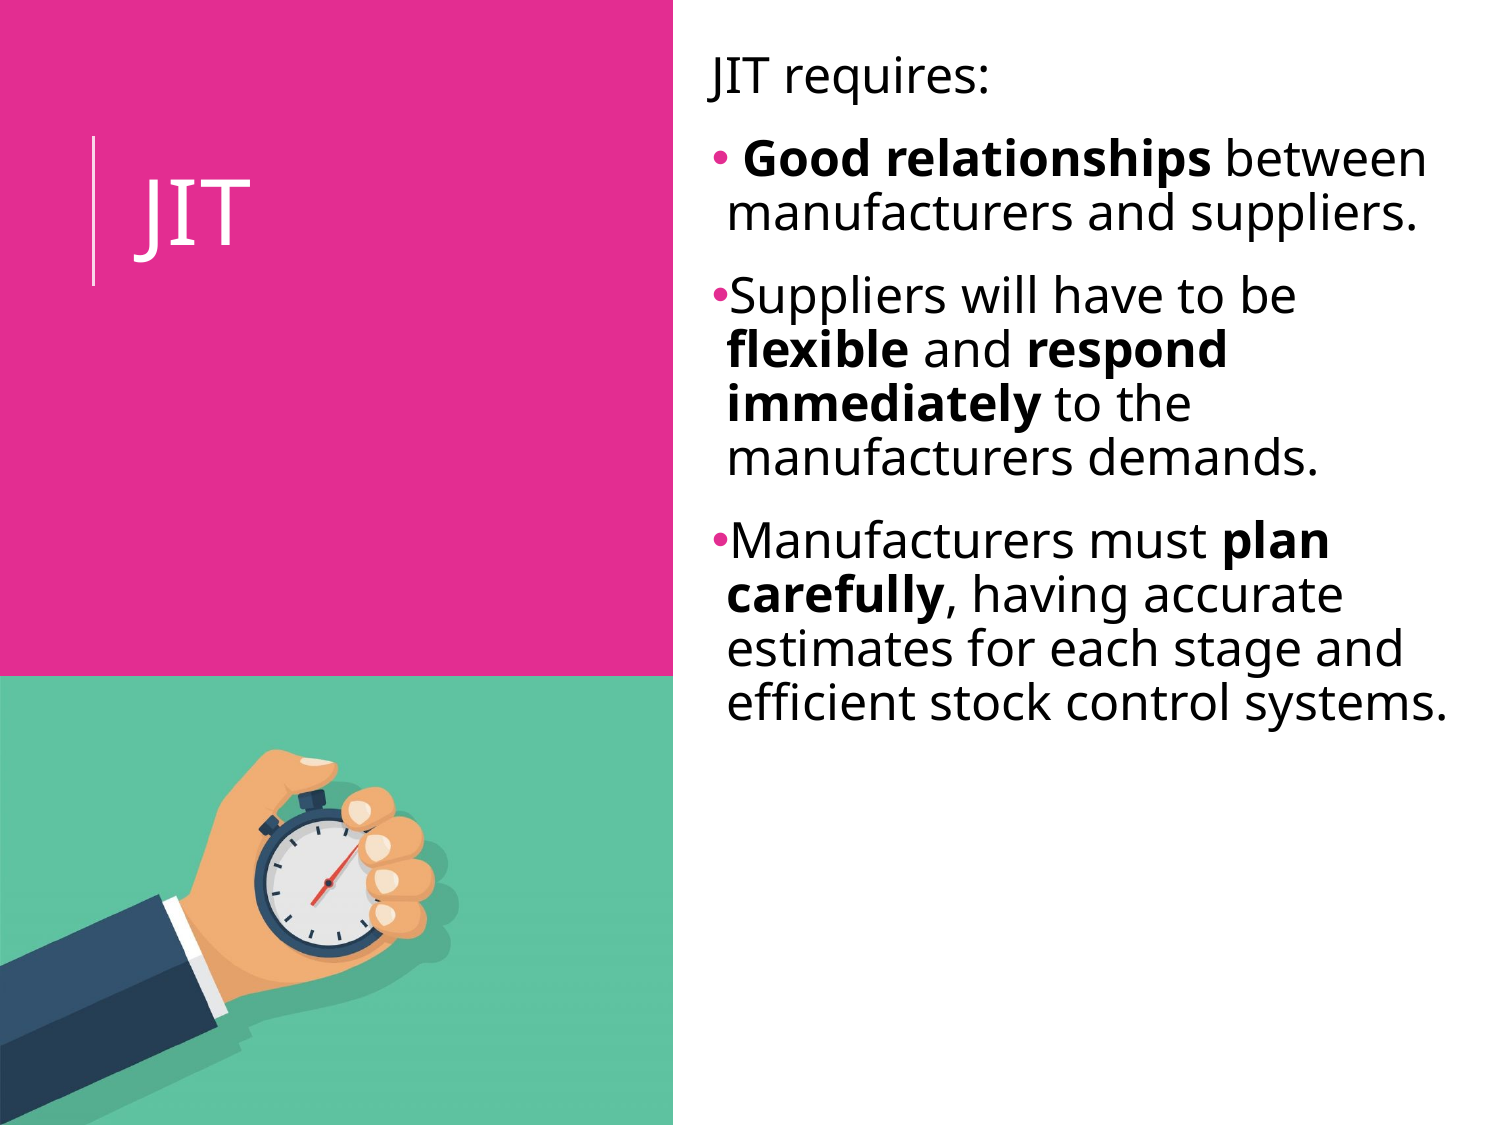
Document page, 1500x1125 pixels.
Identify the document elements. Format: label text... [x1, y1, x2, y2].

picture [0, 676, 674, 1125]
text_box [0, 0, 674, 673]
title JIT [126, 96, 591, 342]
list JIT requires: Good relationships between manufacturers and suppliers. Suppliers will have to be flexible and respond immediately to the manufacturers demands. Manufacturers must plan carefully, having accurate estimates for each stage and efficient stock control systems. [704, 42, 1459, 1106]
